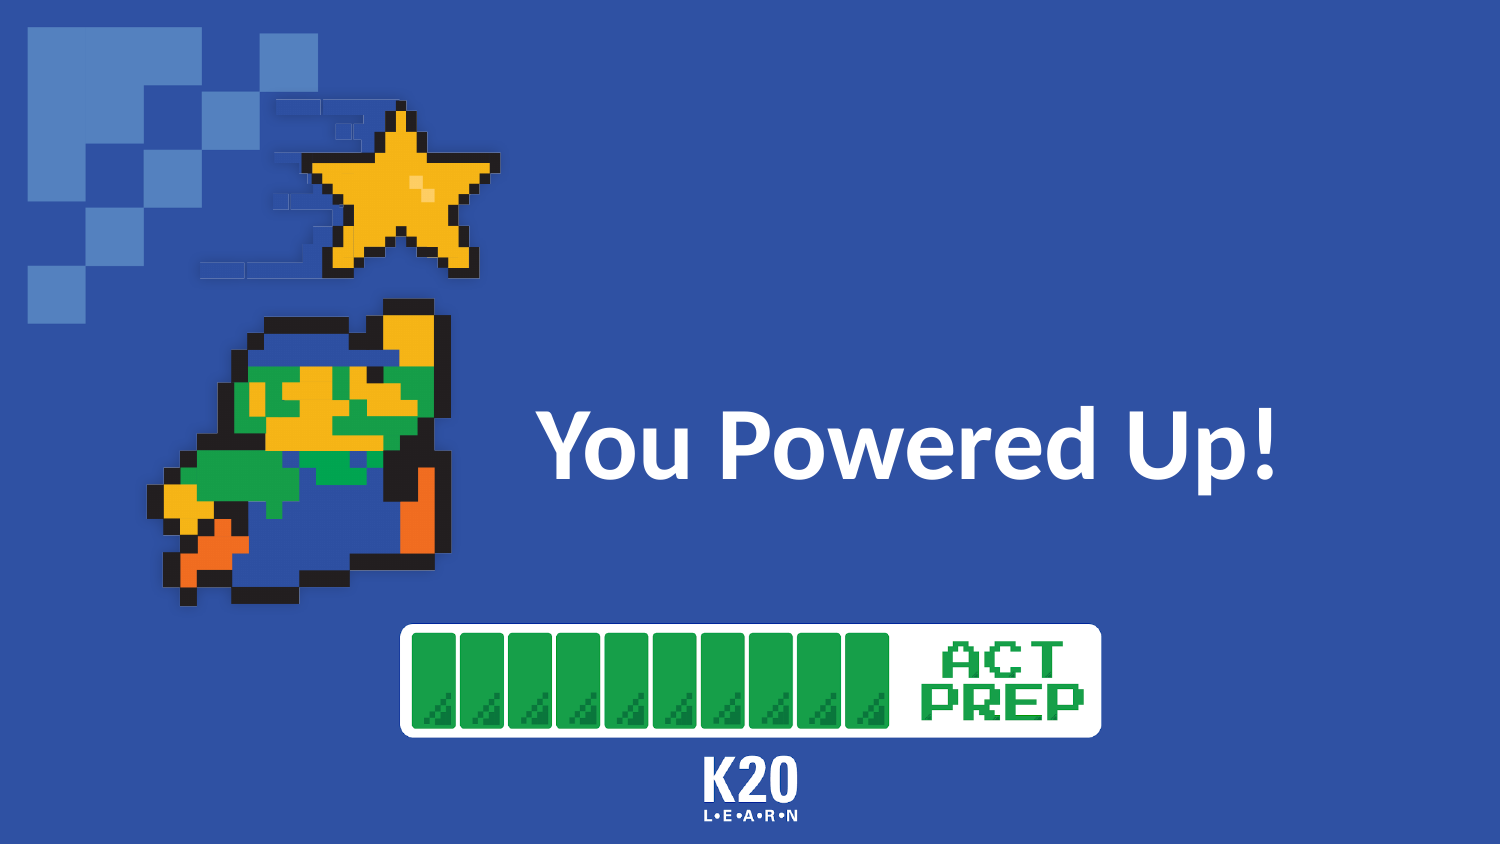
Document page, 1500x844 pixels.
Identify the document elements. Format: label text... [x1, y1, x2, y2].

picture [0, 0, 1500, 844]
text_box You Powered Up! [528, 360, 1351, 484]
